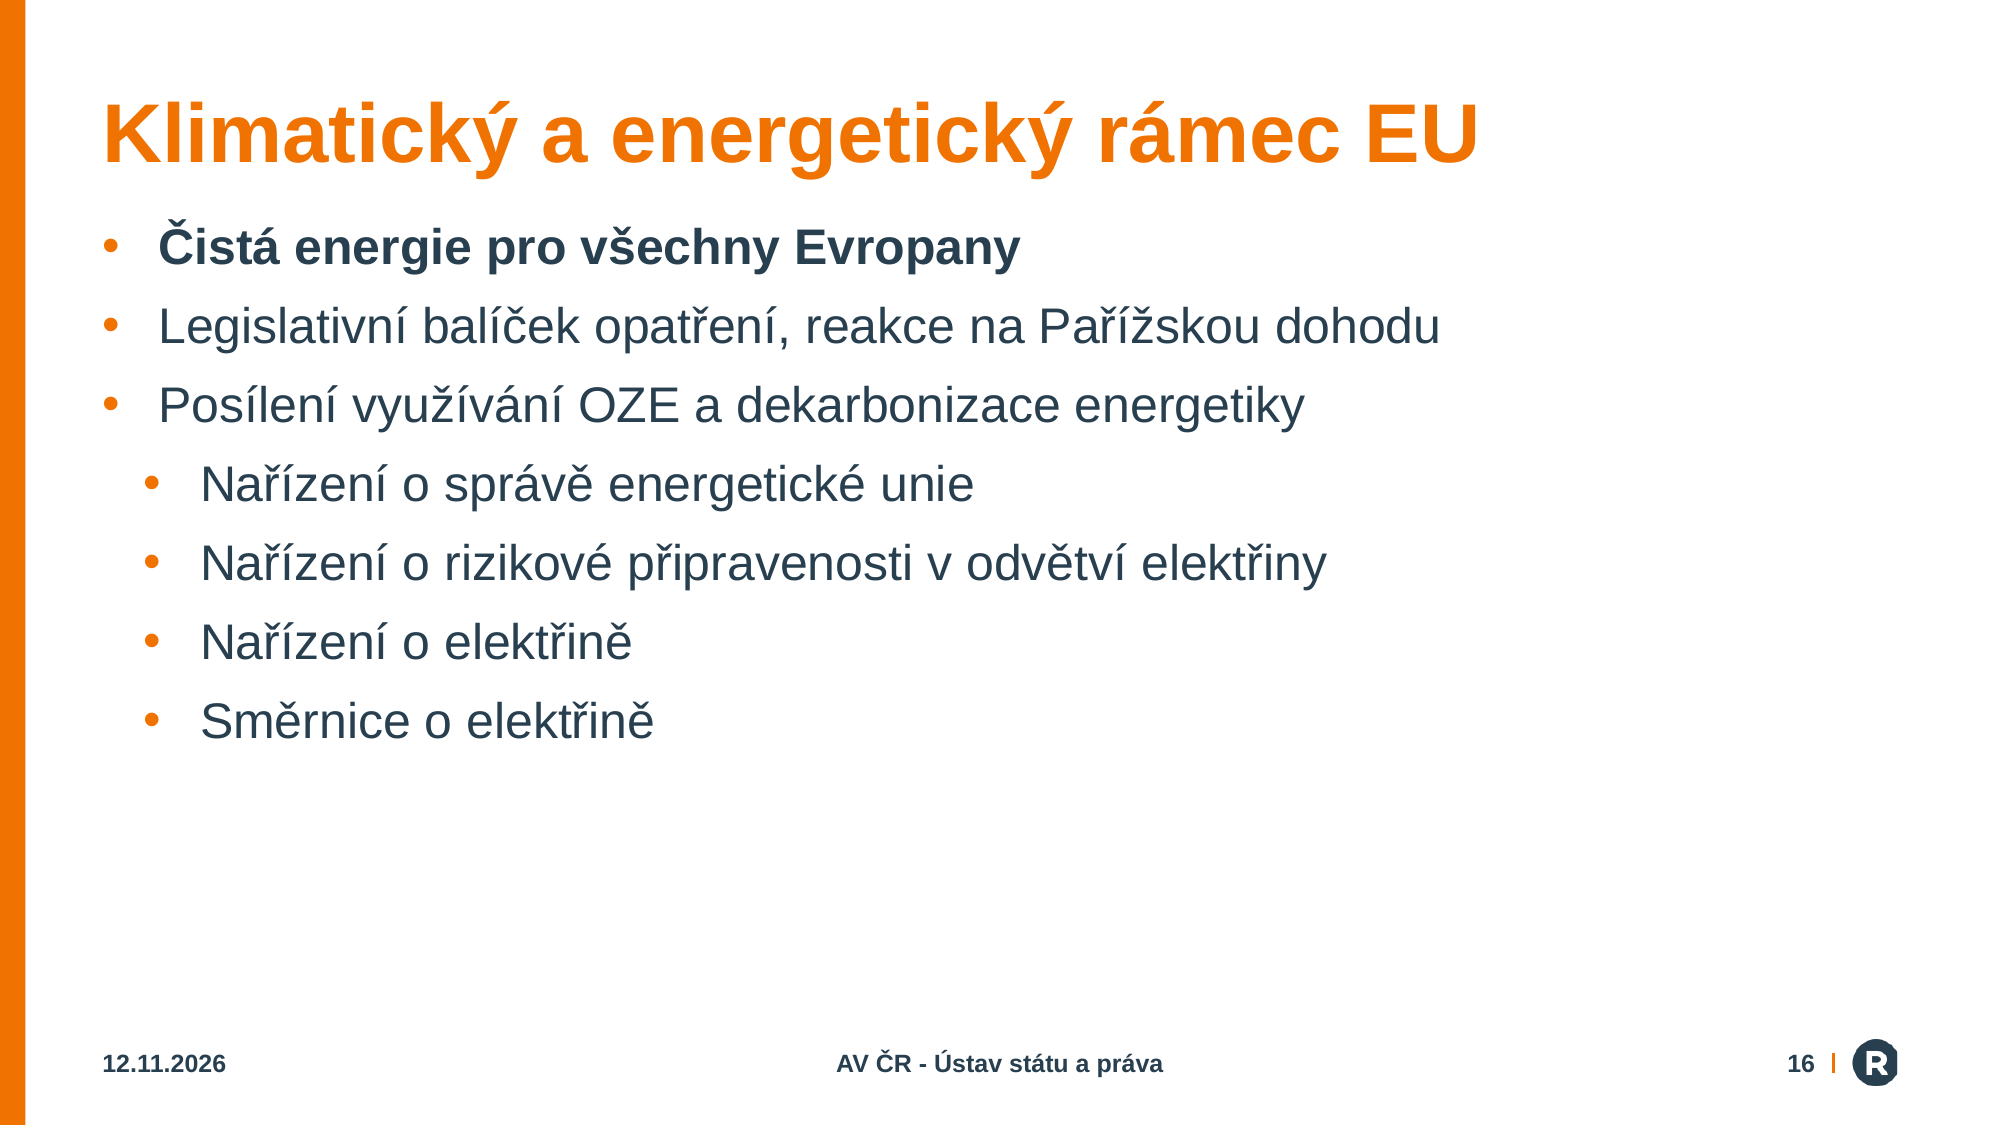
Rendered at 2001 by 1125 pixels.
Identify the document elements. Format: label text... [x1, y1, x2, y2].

picture [1851, 1039, 1898, 1086]
footer AV ČR - Ústav státu a práva [285, 1033, 1633, 1093]
slide_number 16 [1638, 1033, 1816, 1093]
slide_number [102, 1033, 280, 1093]
list Čistá energie pro všechny Evropany Legislativní balíček opatření, reakce na Pařížskou dohodu Posílení využívání OZE a dekarbonizace energetiky Nařízení o správě energetické unie Nařízení o rizikové připravenosti v odvětví elektřiny Nařízení o elektřině Směrnice o elektřině [102, 268, 1898, 994]
title Klimatický a energetický rámec EU [102, 90, 1898, 268]
